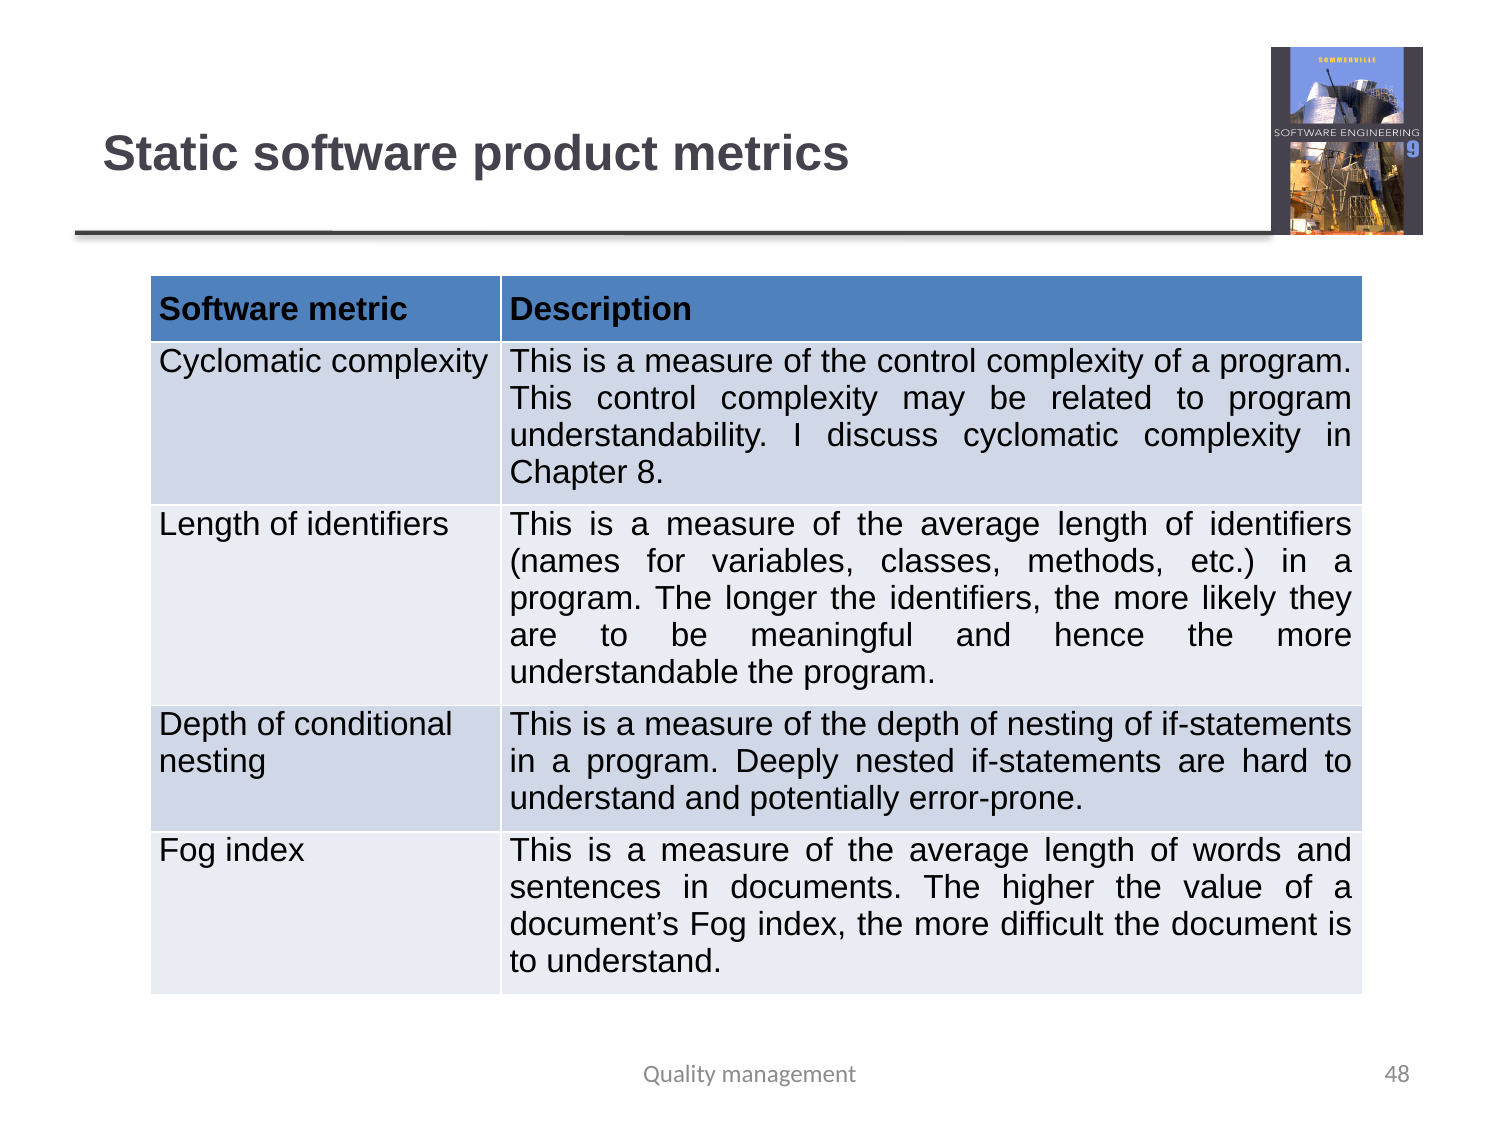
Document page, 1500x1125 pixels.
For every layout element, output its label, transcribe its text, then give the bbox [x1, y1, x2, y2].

table_cell This is a measure of the depth of nesting of if-statements in a program. Deeply nested if-statements are hard to understand and potentially error-prone. [502, 706, 1362, 831]
slide_number 48 [1074, 1042, 1425, 1103]
footer Quality management [512, 1042, 988, 1103]
table_cell Fog index [151, 833, 500, 994]
table_header Description [502, 276, 1362, 341]
picture [1271, 47, 1423, 235]
table_cell This is a measure of the control complexity of a program. This control complexity may be related to program understandability. I discuss cyclomatic complexity in Chapter 8. [502, 343, 1362, 504]
title Static software product metrics [87, 62, 1276, 238]
table_cell This is a measure of the average length of identifiers (names for variables, classes, methods, etc.) in a program. The longer the identifiers, the more likely they are to be meaningful and hence the more understandable the program. [502, 506, 1362, 705]
table_header Software metric [151, 276, 500, 341]
table_cell Cyclomatic complexity [151, 343, 500, 504]
table_cell Length of identifiers [151, 506, 500, 705]
table_cell This is a measure of the average length of words and sentences in documents. The higher the value of a document’s Fog index, the more difficult the document is to understand. [502, 833, 1362, 994]
table_cell Depth of conditional nesting [151, 706, 500, 831]
